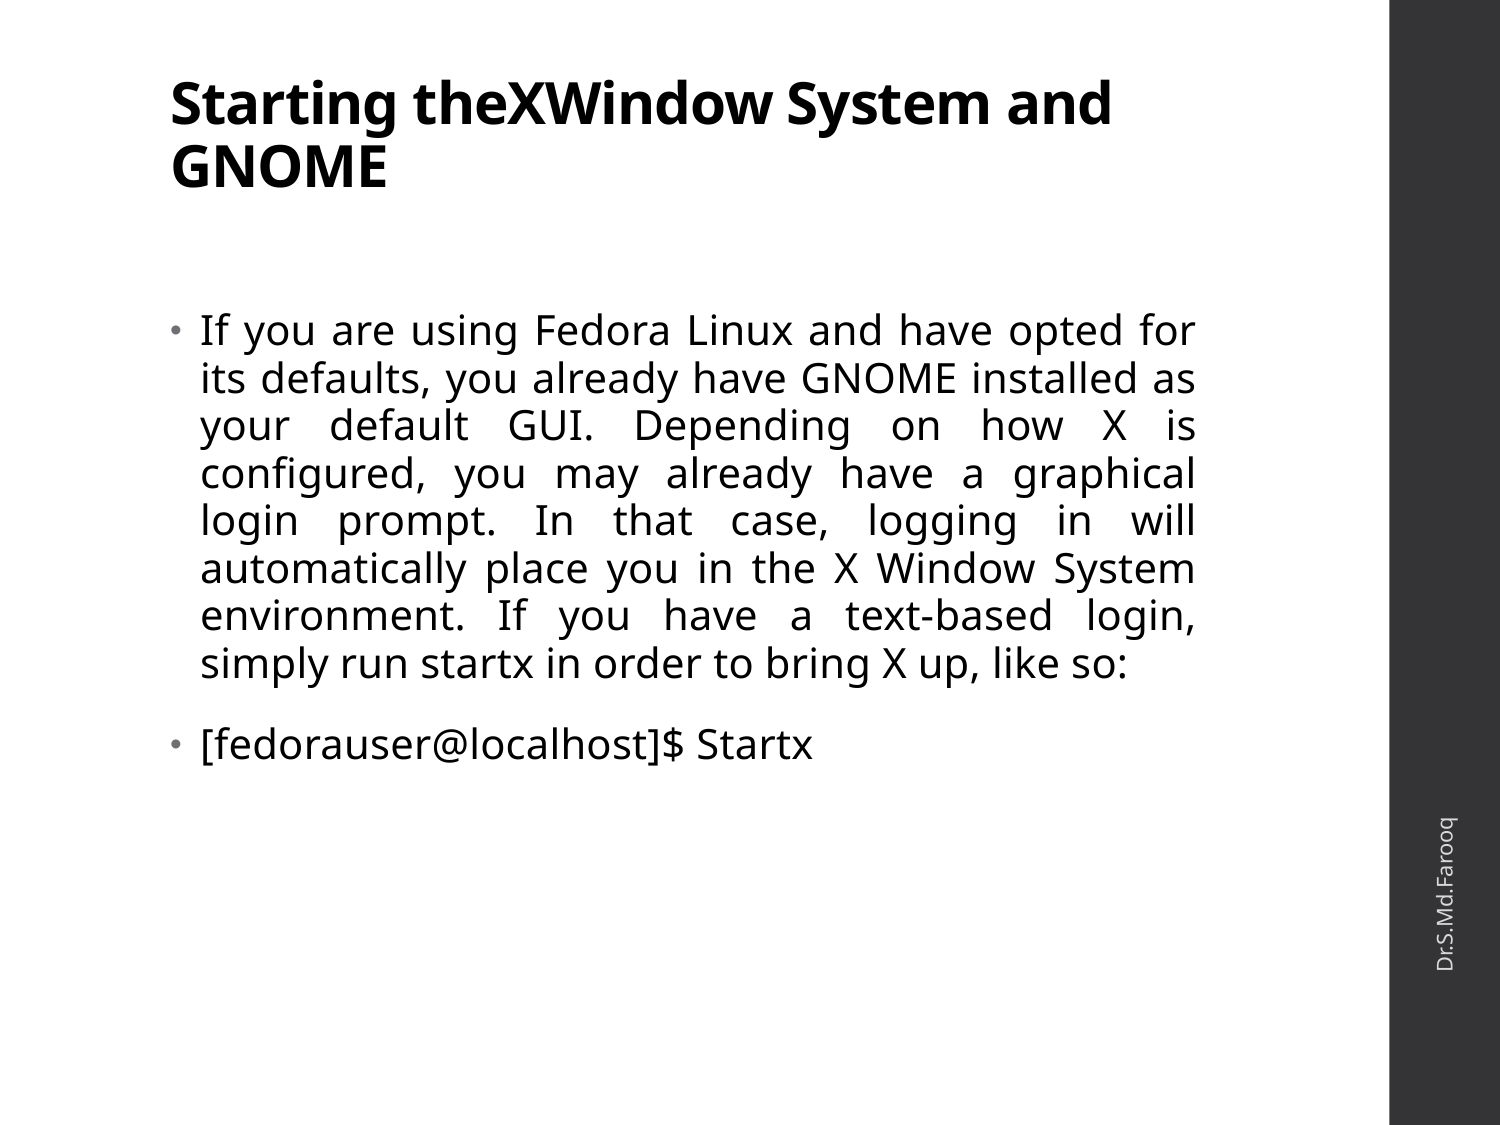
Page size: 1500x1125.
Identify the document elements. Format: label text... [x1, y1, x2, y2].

title Starting theXWindow System and GNOME [155, 60, 1348, 278]
list If you are using Fedora Linux and have opted for its defaults, you already have GNOME installed as your default GUI. Depending on how X is configured, you may already have a graphical login prompt. In that case, logging in will automatically place you in the X Window System environment. If you have a text-based login, simply run startx in order to bring X up, like so: [fedorauser@localhost]$ Startx [155, 299, 1213, 1014]
footer Dr.S.Md.Farooq [1423, 400, 1469, 988]
